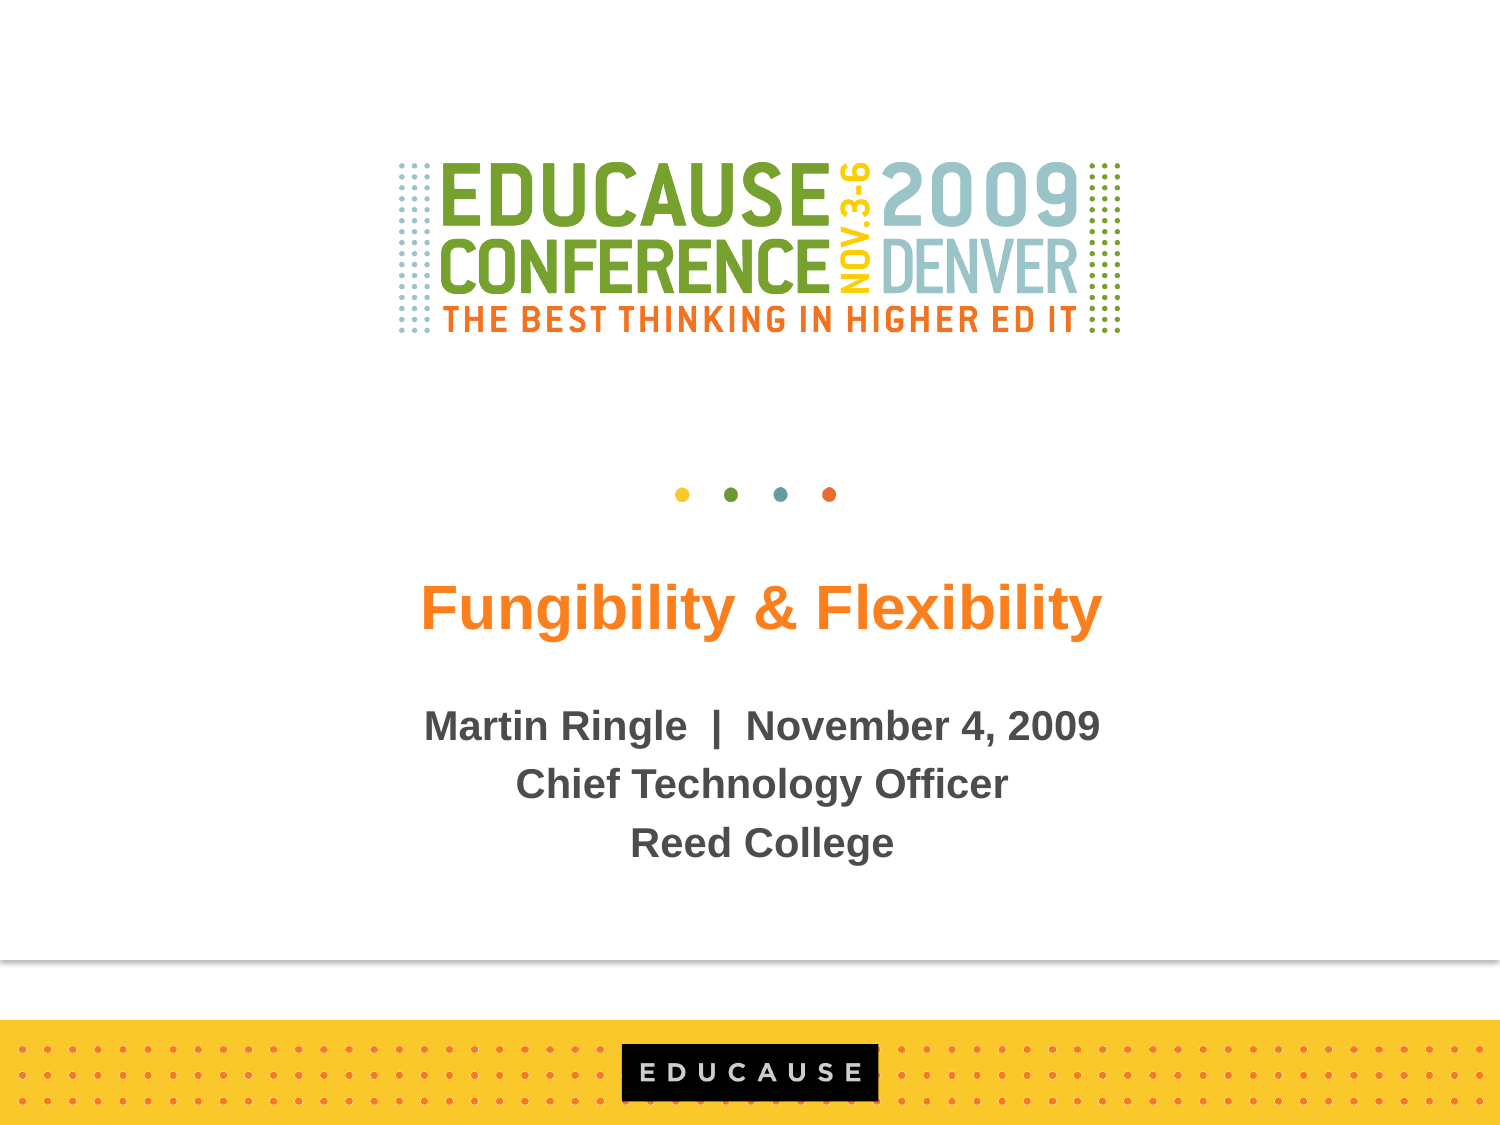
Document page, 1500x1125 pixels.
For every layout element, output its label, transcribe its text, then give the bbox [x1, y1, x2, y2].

picture [399, 162, 1120, 333]
picture [12, 1042, 1500, 1113]
title Fungibility & Flexibility [125, 483, 1400, 725]
subtitle Martin Ringle | November 4, 2009 Chief Technology Officer Reed College [237, 690, 1288, 892]
